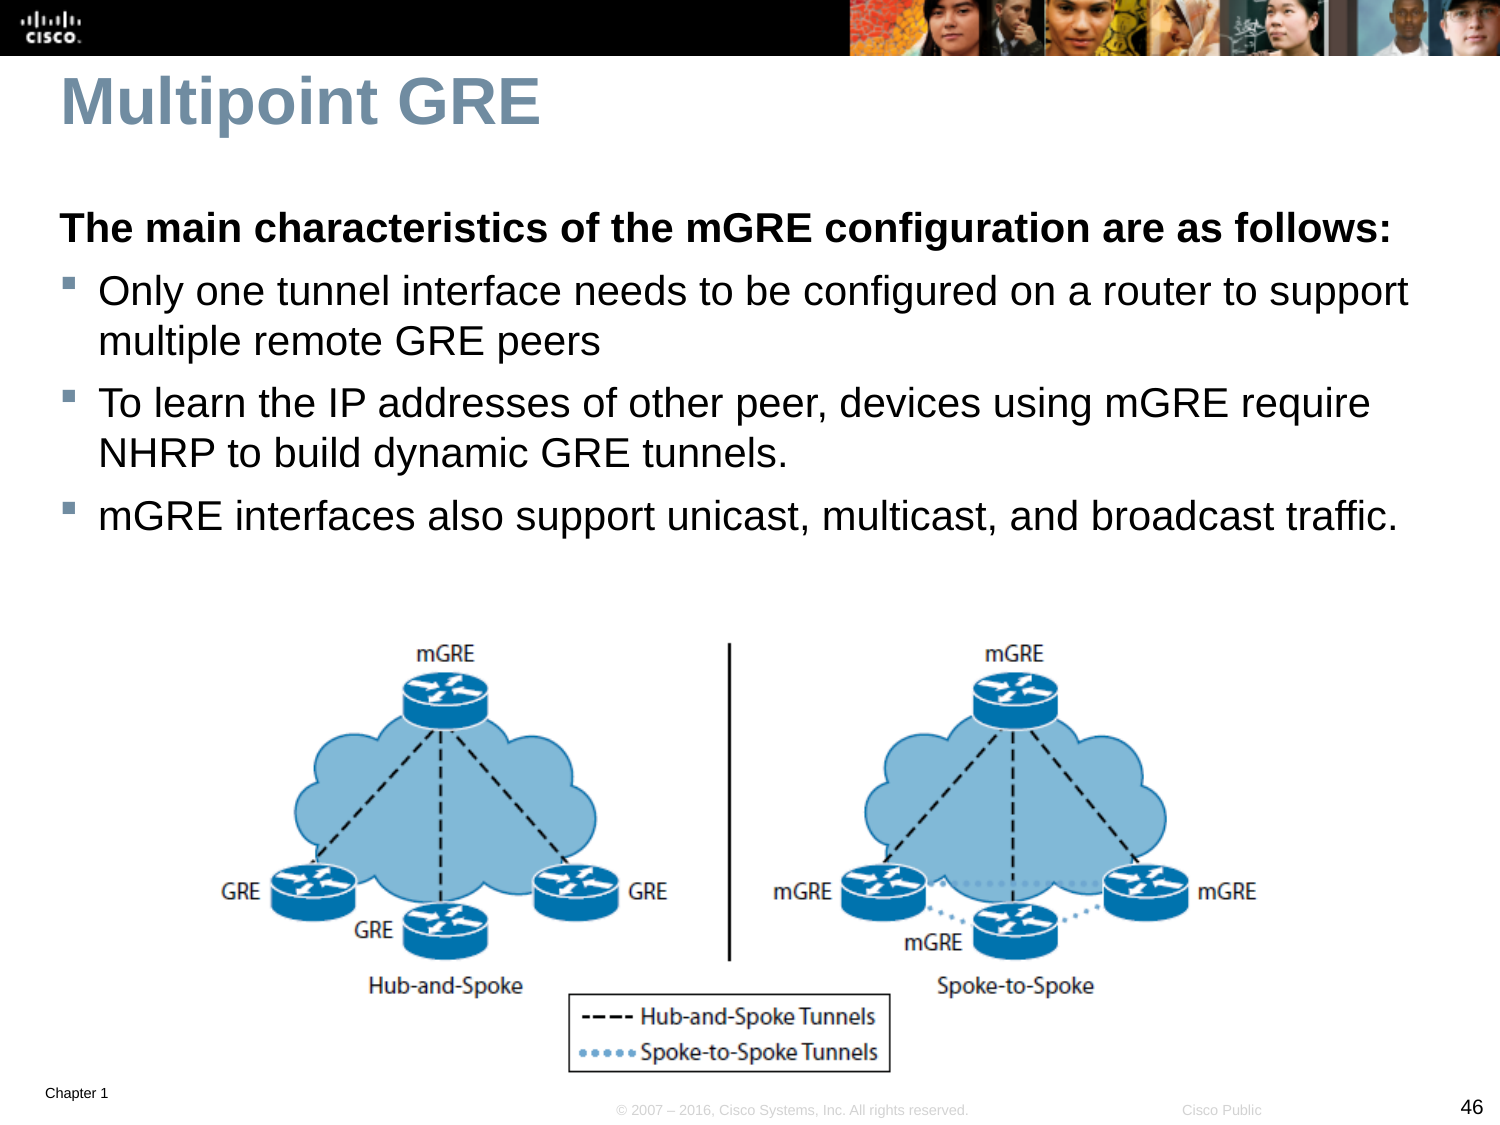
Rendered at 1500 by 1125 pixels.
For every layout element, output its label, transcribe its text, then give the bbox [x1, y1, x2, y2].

picture [0, 0, 1500, 56]
list The main characteristics of the mGRE configuration are as follows: Only one tunnel interface needs to be configured on a router to support multiple remote GRE peers To learn the IP addresses of other peer, devices using mGRE require NHRP to build dynamic GRE tunnels. mGRE interfaces also support unicast, multicast, and broadcast traffic. [45, 193, 1444, 1037]
title Multipoint GRE [45, 59, 1444, 182]
picture [159, 614, 1367, 1084]
